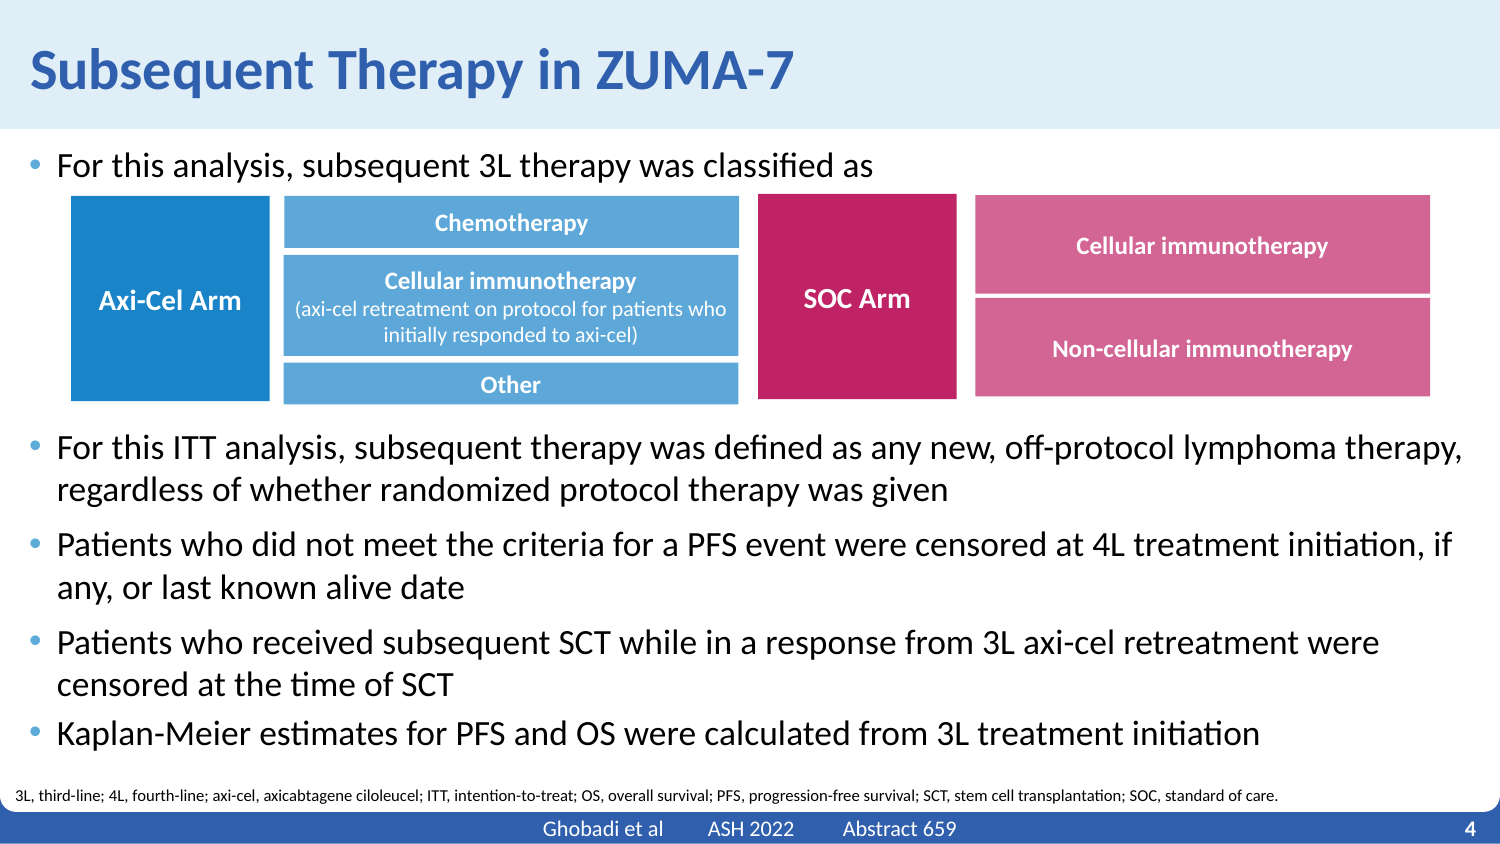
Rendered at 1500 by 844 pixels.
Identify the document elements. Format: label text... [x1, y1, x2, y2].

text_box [71, 193, 1431, 405]
slide_number 4 [1396, 805, 1492, 844]
title Subsequent Therapy in ZUMA-7 [0, 0, 1500, 129]
list For this analysis, subsequent 3L therapy was classified as For this ITT analysis, subsequent therapy was defined as any new, off-protocol lymphoma therapy, regardless of whether randomized protocol therapy was given Patients who did not meet the criteria for a PFS event were censored at 4L treatment initiation, if any, or last known alive date Patients who received subsequent SCT while in a response from 3L axi-cel retreatment were censored at the time of SCT Kaplan-Meier estimates for PFS and OS were calculated from 3L treatment initiation [29, 142, 1471, 758]
footer 3L, third-line; 4L, fourth-line; axi-cel, axicabtagene ciloleucel; ITT, intention-to-treat; OS, overall survival; PFS, progression-free survival; SCT, stem cell transplantation; SOC, standard of care. [0, 776, 1500, 813]
